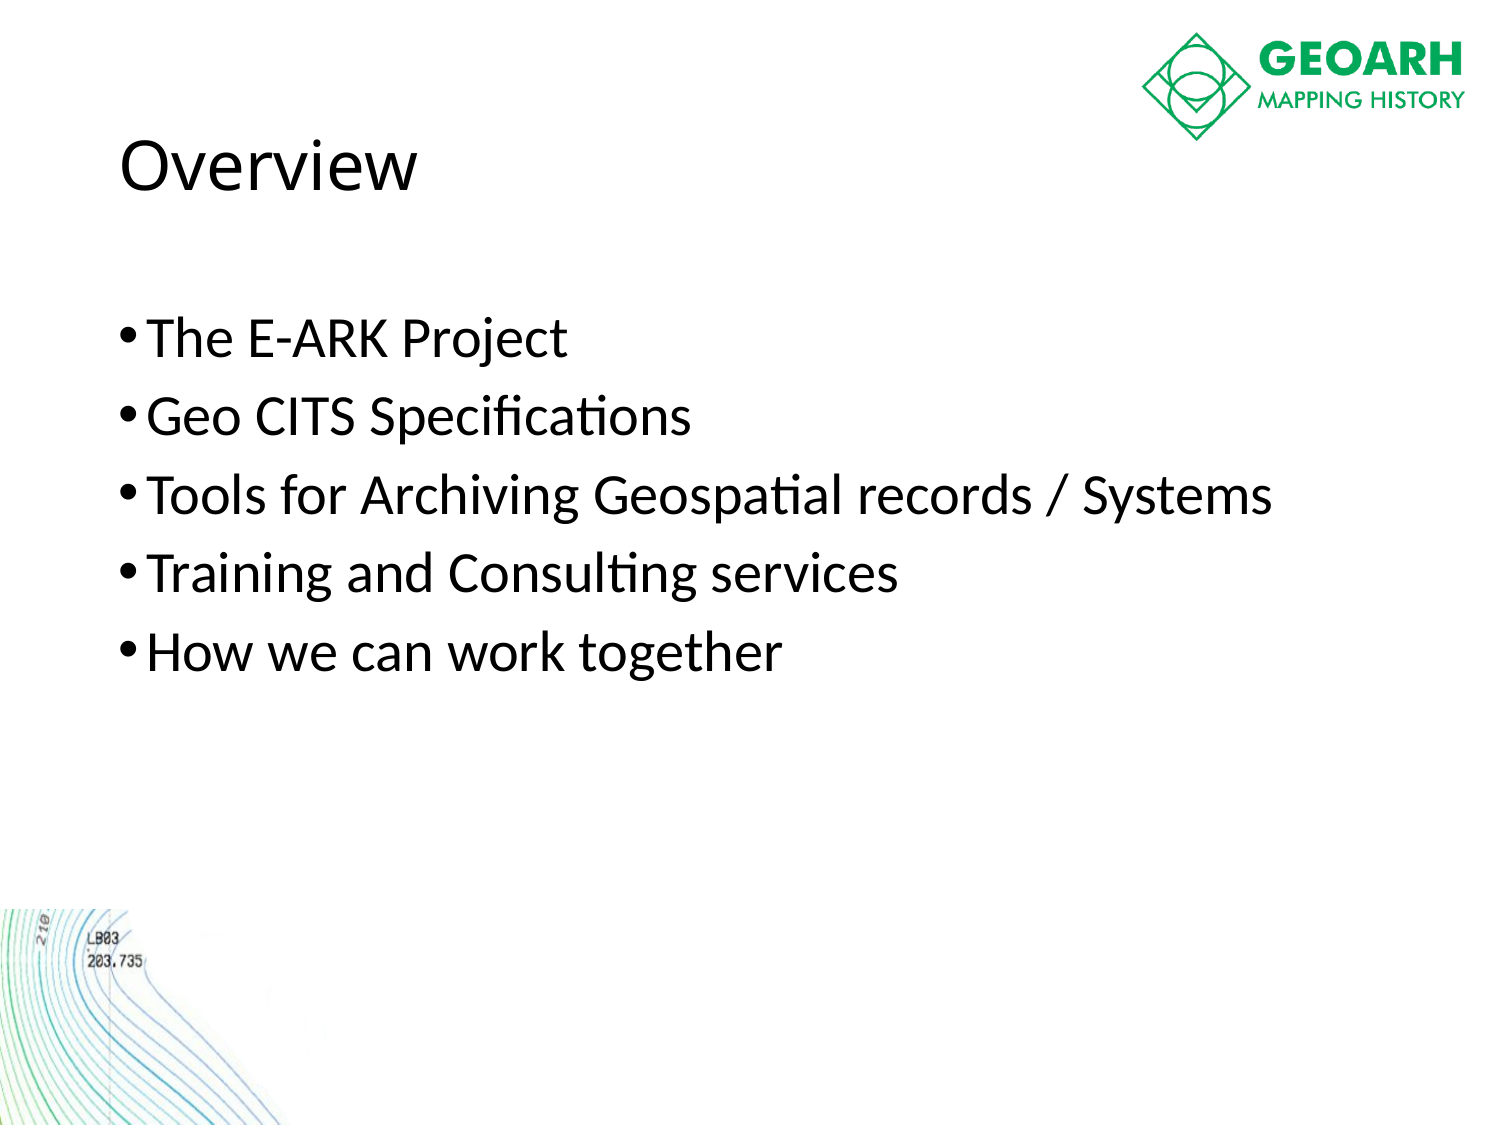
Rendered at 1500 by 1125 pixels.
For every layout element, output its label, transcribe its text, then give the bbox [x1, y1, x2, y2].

picture [1141, 30, 1490, 170]
list The E-ARK Project Geo CITS Specifications Tools for Archiving Geospatial records / Systems Training and Consulting services How we can work together [103, 299, 1397, 1014]
picture [0, 909, 326, 1125]
title Overview [103, 59, 1397, 278]
